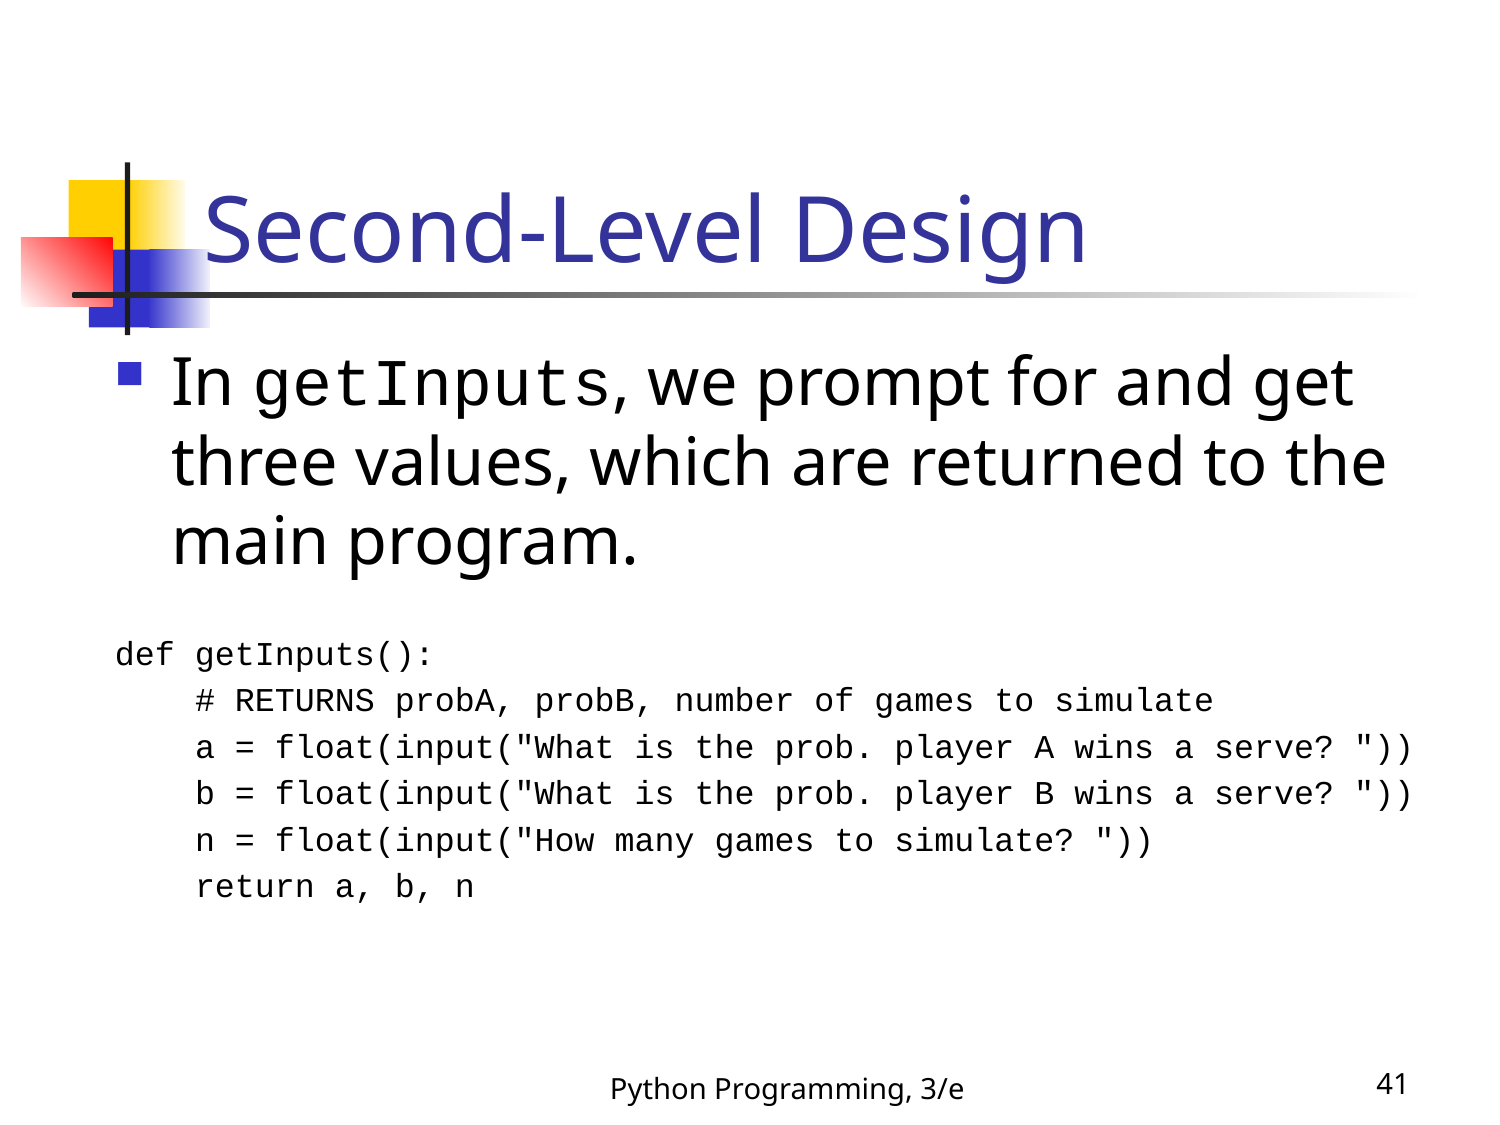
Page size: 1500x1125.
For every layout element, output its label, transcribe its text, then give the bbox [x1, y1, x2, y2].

footer Python Programming, 3/e [549, 1037, 1026, 1113]
list In getInputs, we prompt for and get three values, which are returned to the main program. def getInputs(): # RETURNS probA, probB, number of games to simulate a = float(input("What is the prob. player A wins a serve? ")) b = float(input("What is the prob. player B wins a serve? ")) n = float(input("How many games to simulate? ")) return a, b, n [99, 331, 1469, 1006]
title Second-Level Design [188, 101, 1468, 289]
slide_number 41 [1112, 1037, 1426, 1113]
